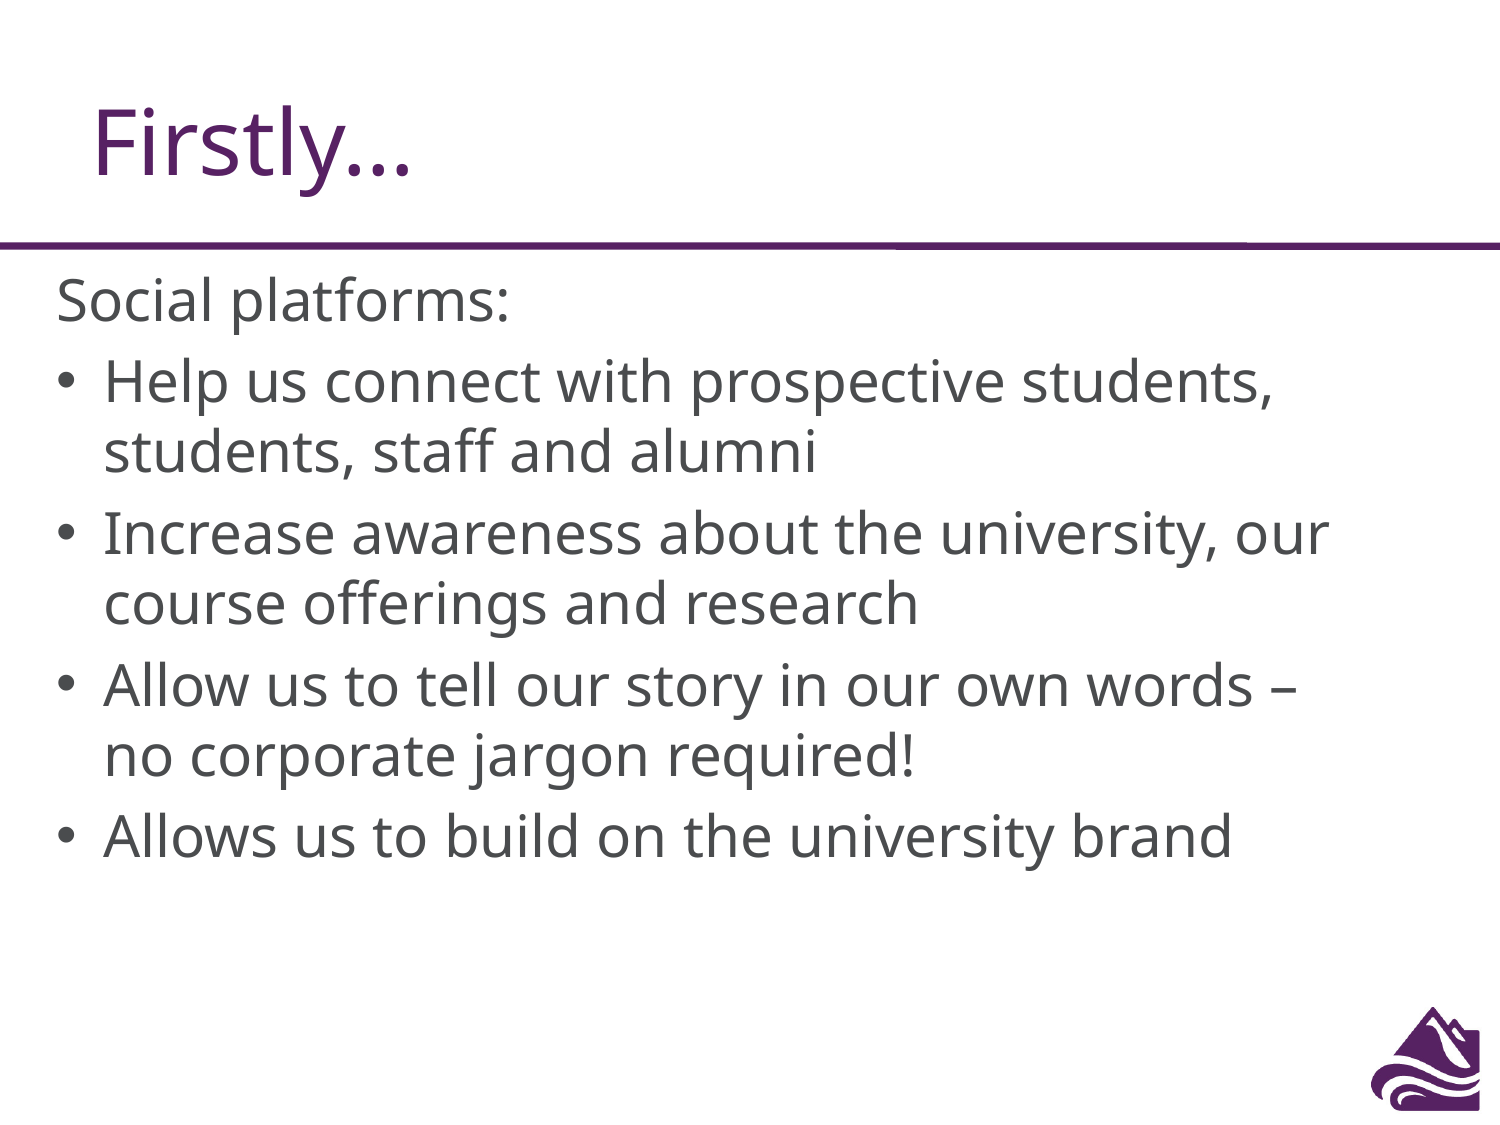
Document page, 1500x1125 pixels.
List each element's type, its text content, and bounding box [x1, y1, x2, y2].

title Firstly… [74, 44, 1426, 233]
picture [1371, 1007, 1486, 1114]
list Social platforms: Help us connect with prospective students, students, staff and alumni Increase awareness about the university, our course offerings and research Allow us to tell our story in our own words – no corporate jargon required! Allows us to build on the university brand [41, 255, 1392, 999]
